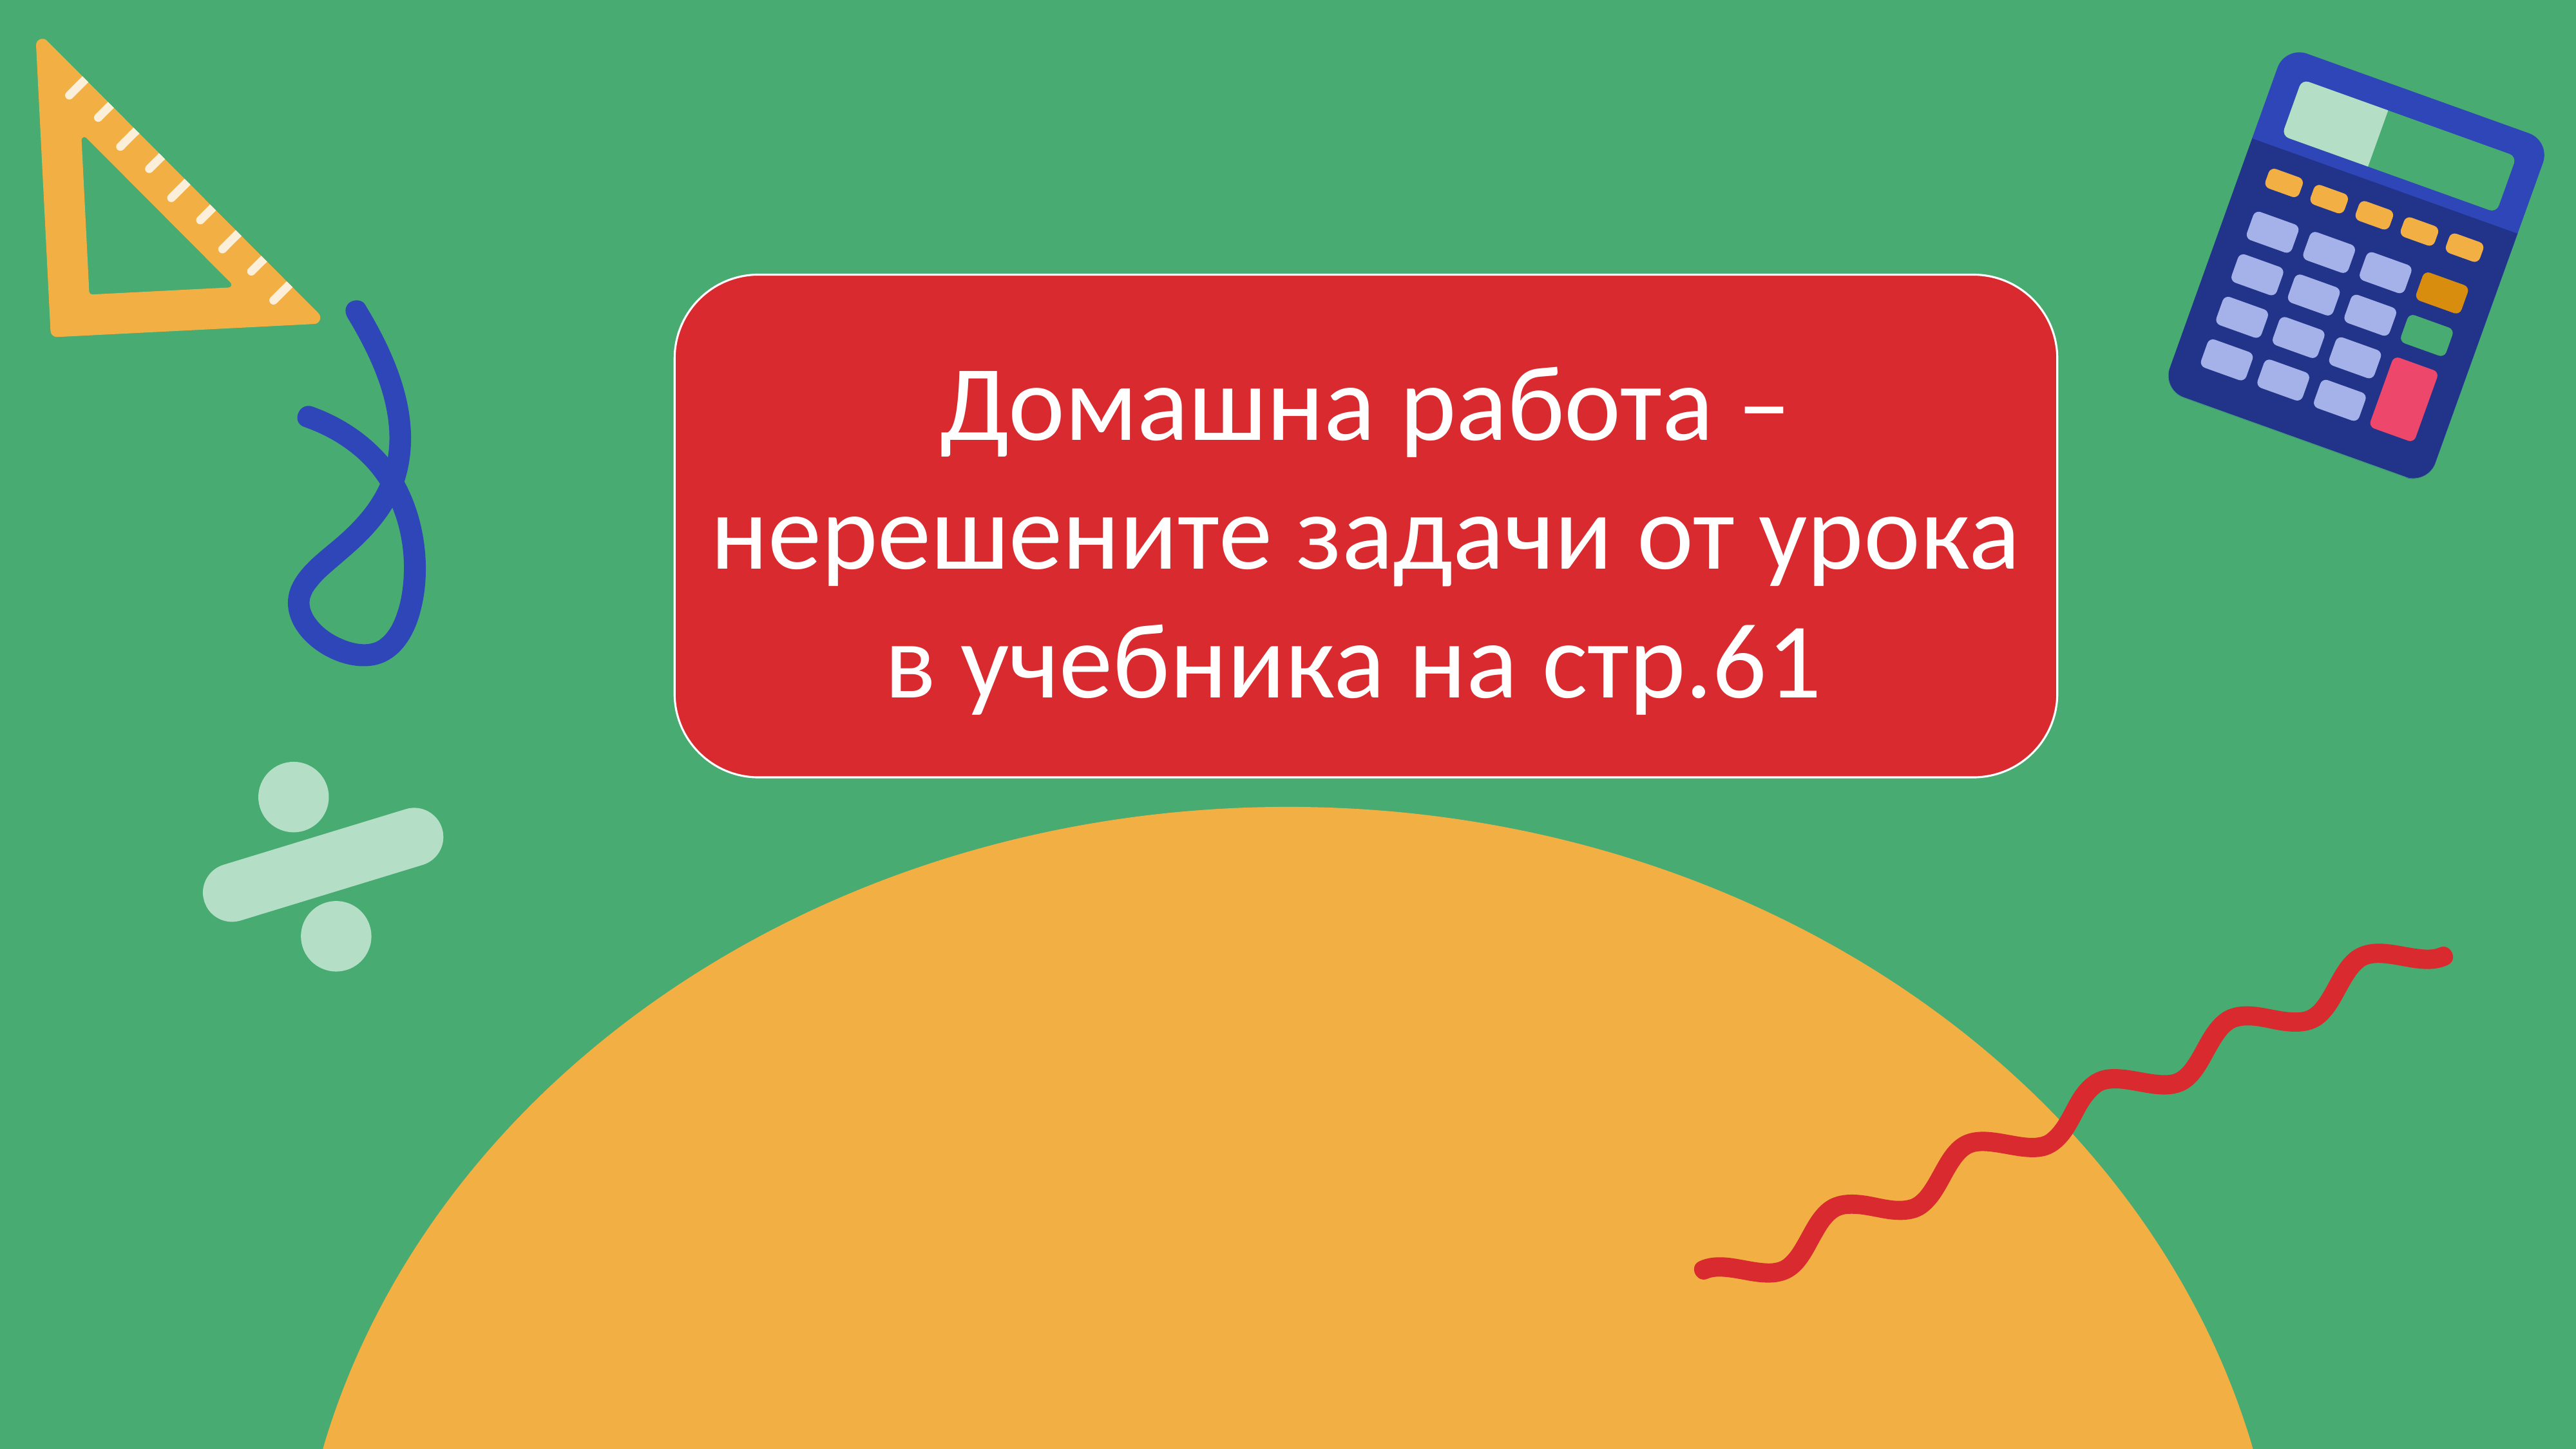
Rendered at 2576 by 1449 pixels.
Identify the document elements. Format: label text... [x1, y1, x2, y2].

text_box [322, 806, 2254, 1449]
text_box [300, 900, 372, 972]
text_box [258, 761, 330, 833]
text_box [2215, 82, 2497, 449]
text_box [1693, 943, 2454, 1283]
text_box Домашна работа – нерешените задачи от урока в учебника на стр.61 [673, 273, 2059, 779]
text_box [43, 32, 314, 331]
text_box [202, 807, 444, 923]
text_box [287, 300, 426, 667]
